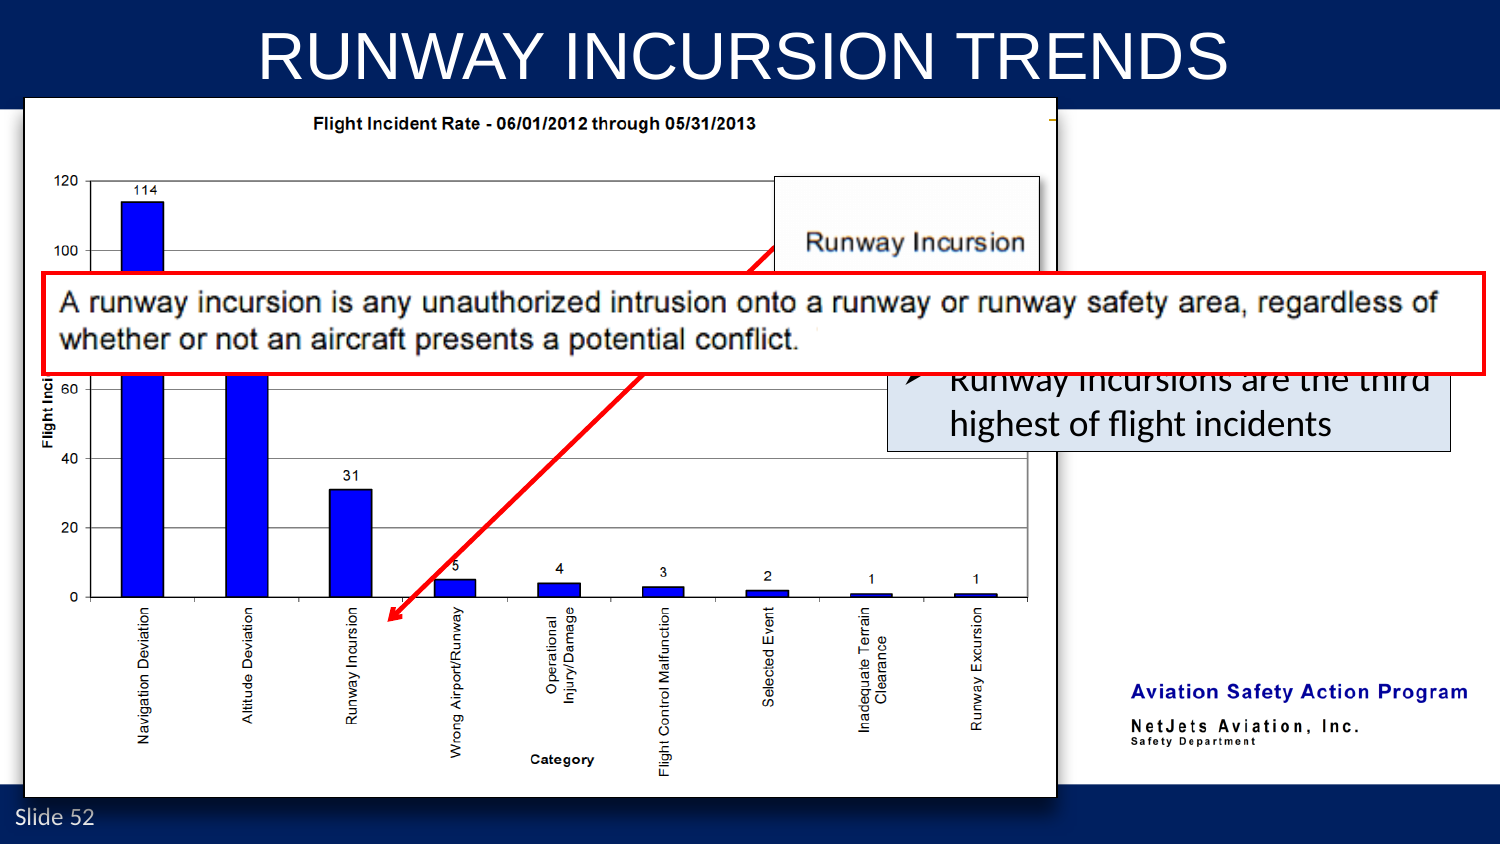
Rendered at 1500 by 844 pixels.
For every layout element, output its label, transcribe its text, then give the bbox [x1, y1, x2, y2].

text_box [387, 381, 776, 622]
text_box Runway Incursion Trends [50, 0, 1438, 100]
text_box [45, 274, 1483, 373]
picture [1126, 678, 1472, 752]
picture [24, 97, 1057, 798]
text_box Runway Incursions are the third highest of flight incidents [1060, 381, 1451, 452]
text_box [387, 246, 776, 273]
